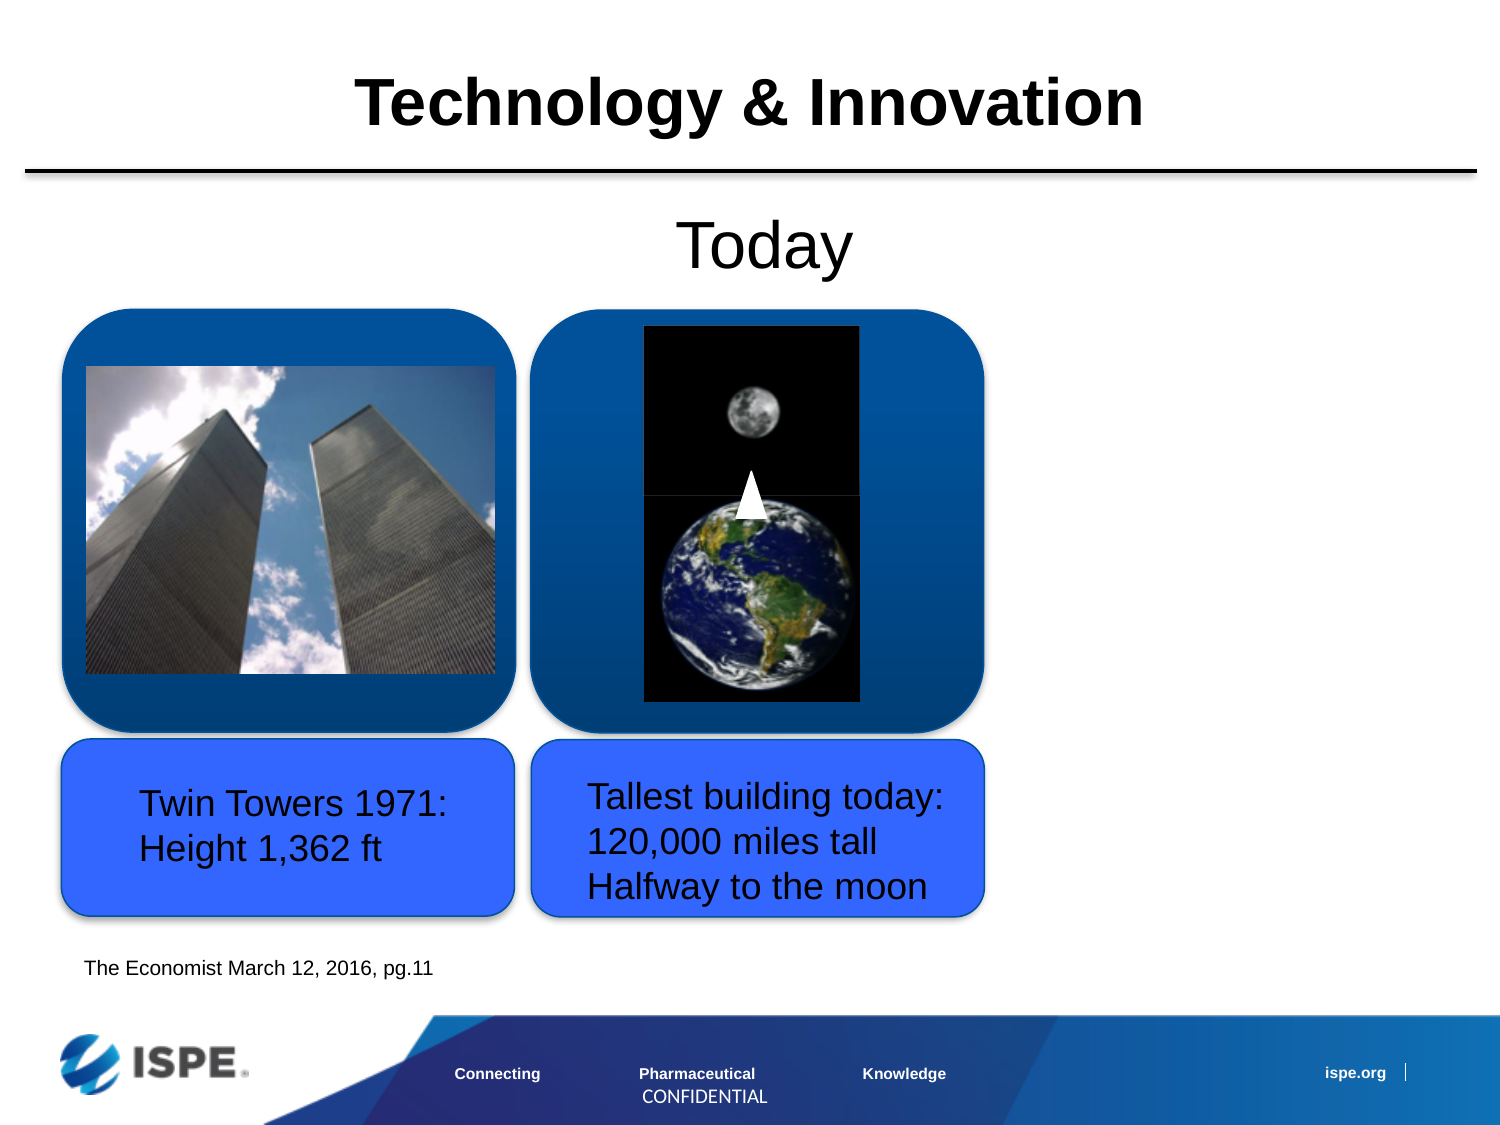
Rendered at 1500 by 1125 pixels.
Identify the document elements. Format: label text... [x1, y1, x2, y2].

text_box [60, 738, 516, 917]
text_box Tallest building today: 120,000 miles tall Halfway to the moon [572, 764, 970, 915]
text_box [61, 308, 517, 733]
text_box The Economist March 12, 2016, pg.11 [69, 946, 449, 987]
picture [0, 0, 1500, 1125]
text_box Twin Towers 1971: Height 1,362 ft [123, 771, 473, 877]
text_box CONFIDENTIAL [642, 1083, 769, 1109]
text_box [529, 309, 985, 734]
text_box [530, 738, 986, 918]
title Technology & Innovation [112, 50, 1388, 170]
text_box Today [661, 194, 869, 289]
